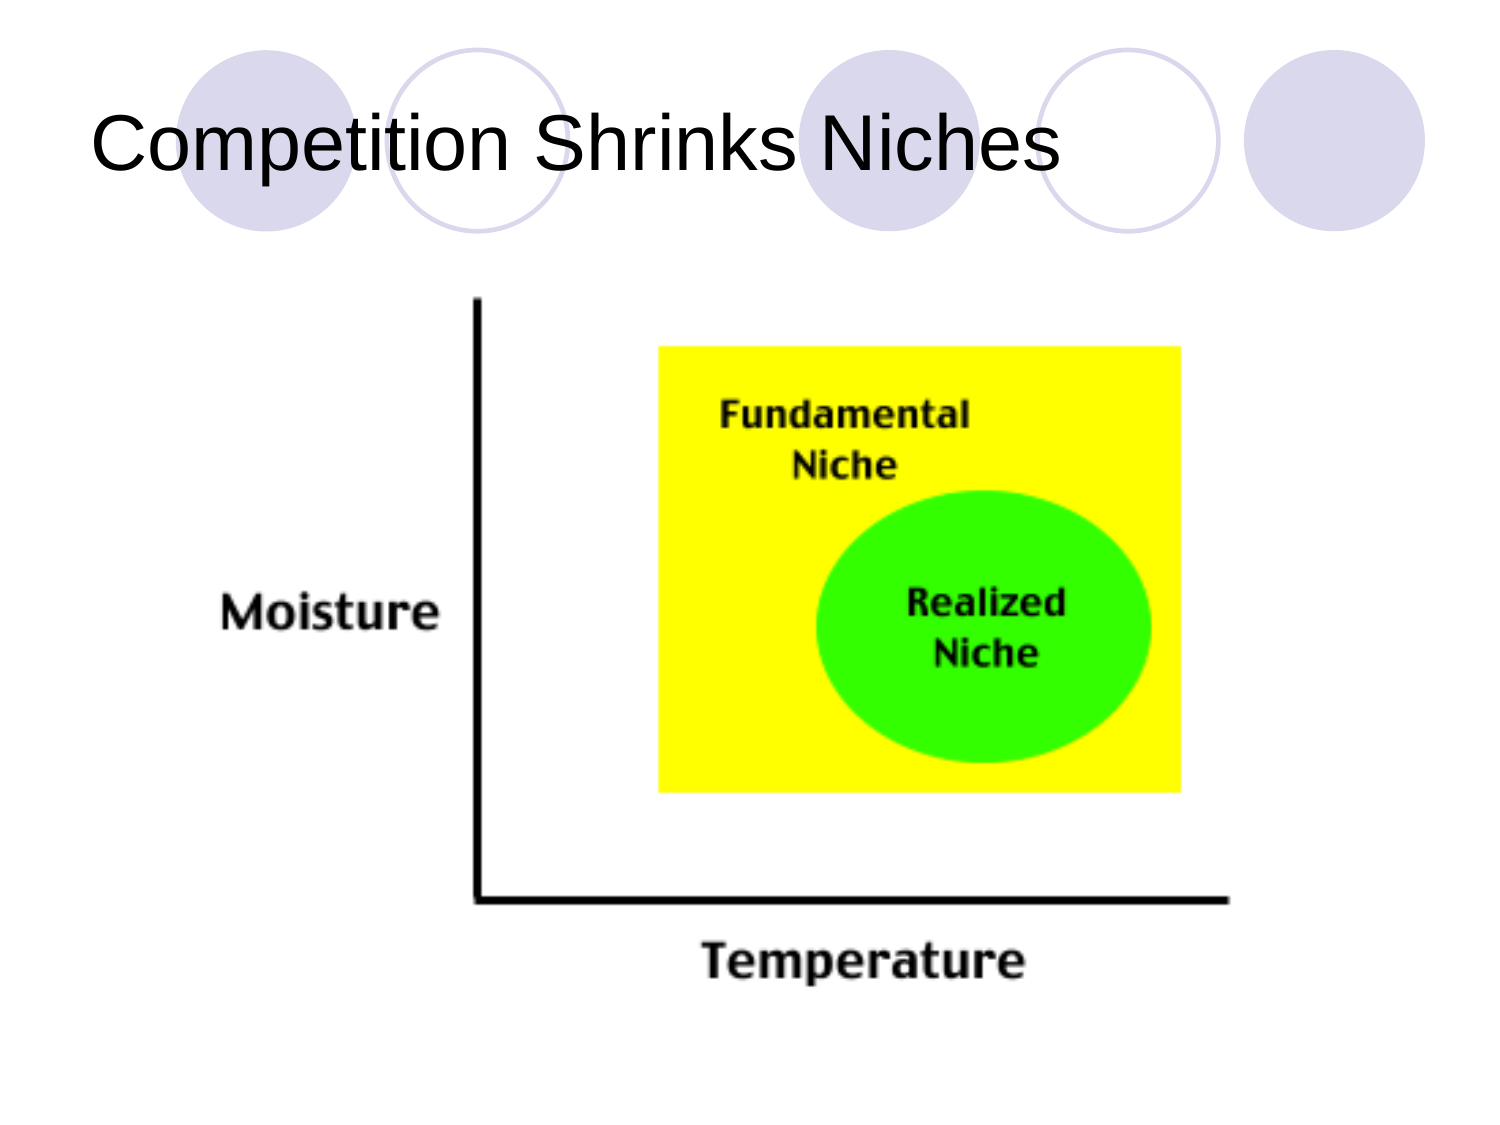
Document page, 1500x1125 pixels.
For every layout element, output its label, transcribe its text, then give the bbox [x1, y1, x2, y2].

title Competition Shrinks Niches [75, 45, 1425, 233]
picture [112, 287, 1438, 998]
